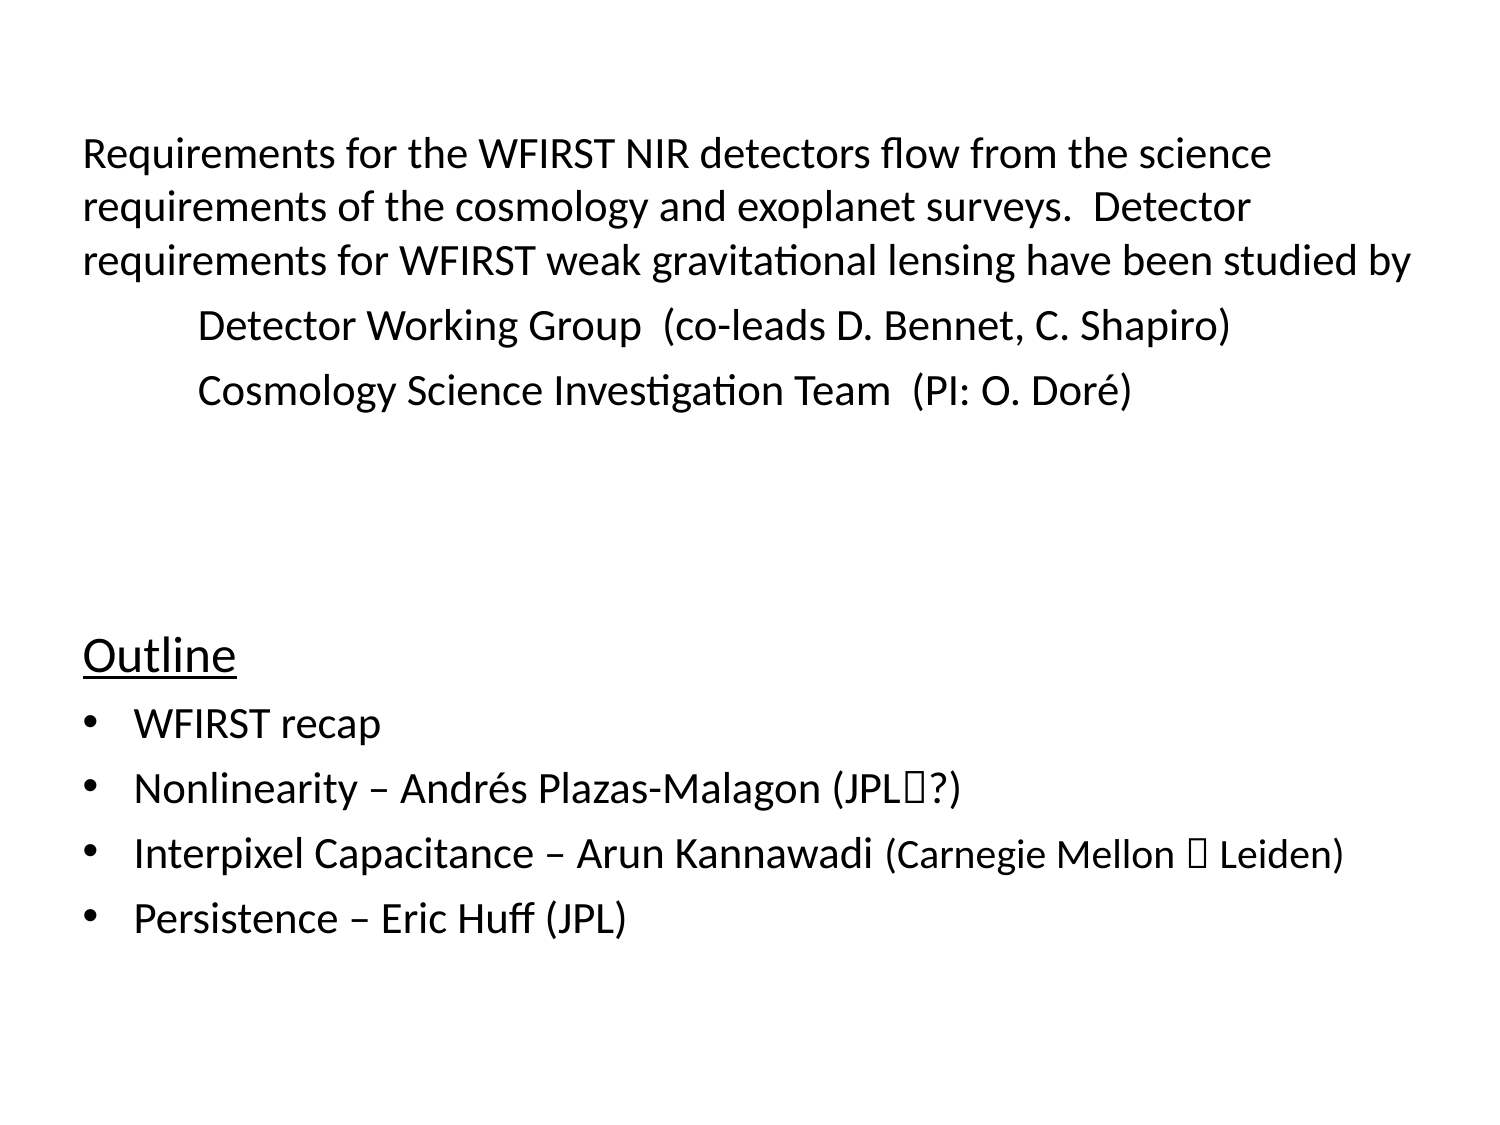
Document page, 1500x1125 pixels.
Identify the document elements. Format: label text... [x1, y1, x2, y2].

list Requirements for the WFIRST NIR detectors flow from the science requirements of the cosmology and exoplanet surveys. Detector requirements for WFIRST weak gravitational lensing have been studied by Detector Working Group (co-leads D. Bennet, C. Shapiro) Cosmology Science Investigation Team (PI: O. Doré) Outline WFIRST recap Nonlinearity – Andrés Plazas-Malagon (JPL?) Interpixel Capacitance – Arun Kannawadi (Carnegie Mellon  Leiden) Persistence – Eric Huff (JPL) [74, 115, 1426, 1006]
